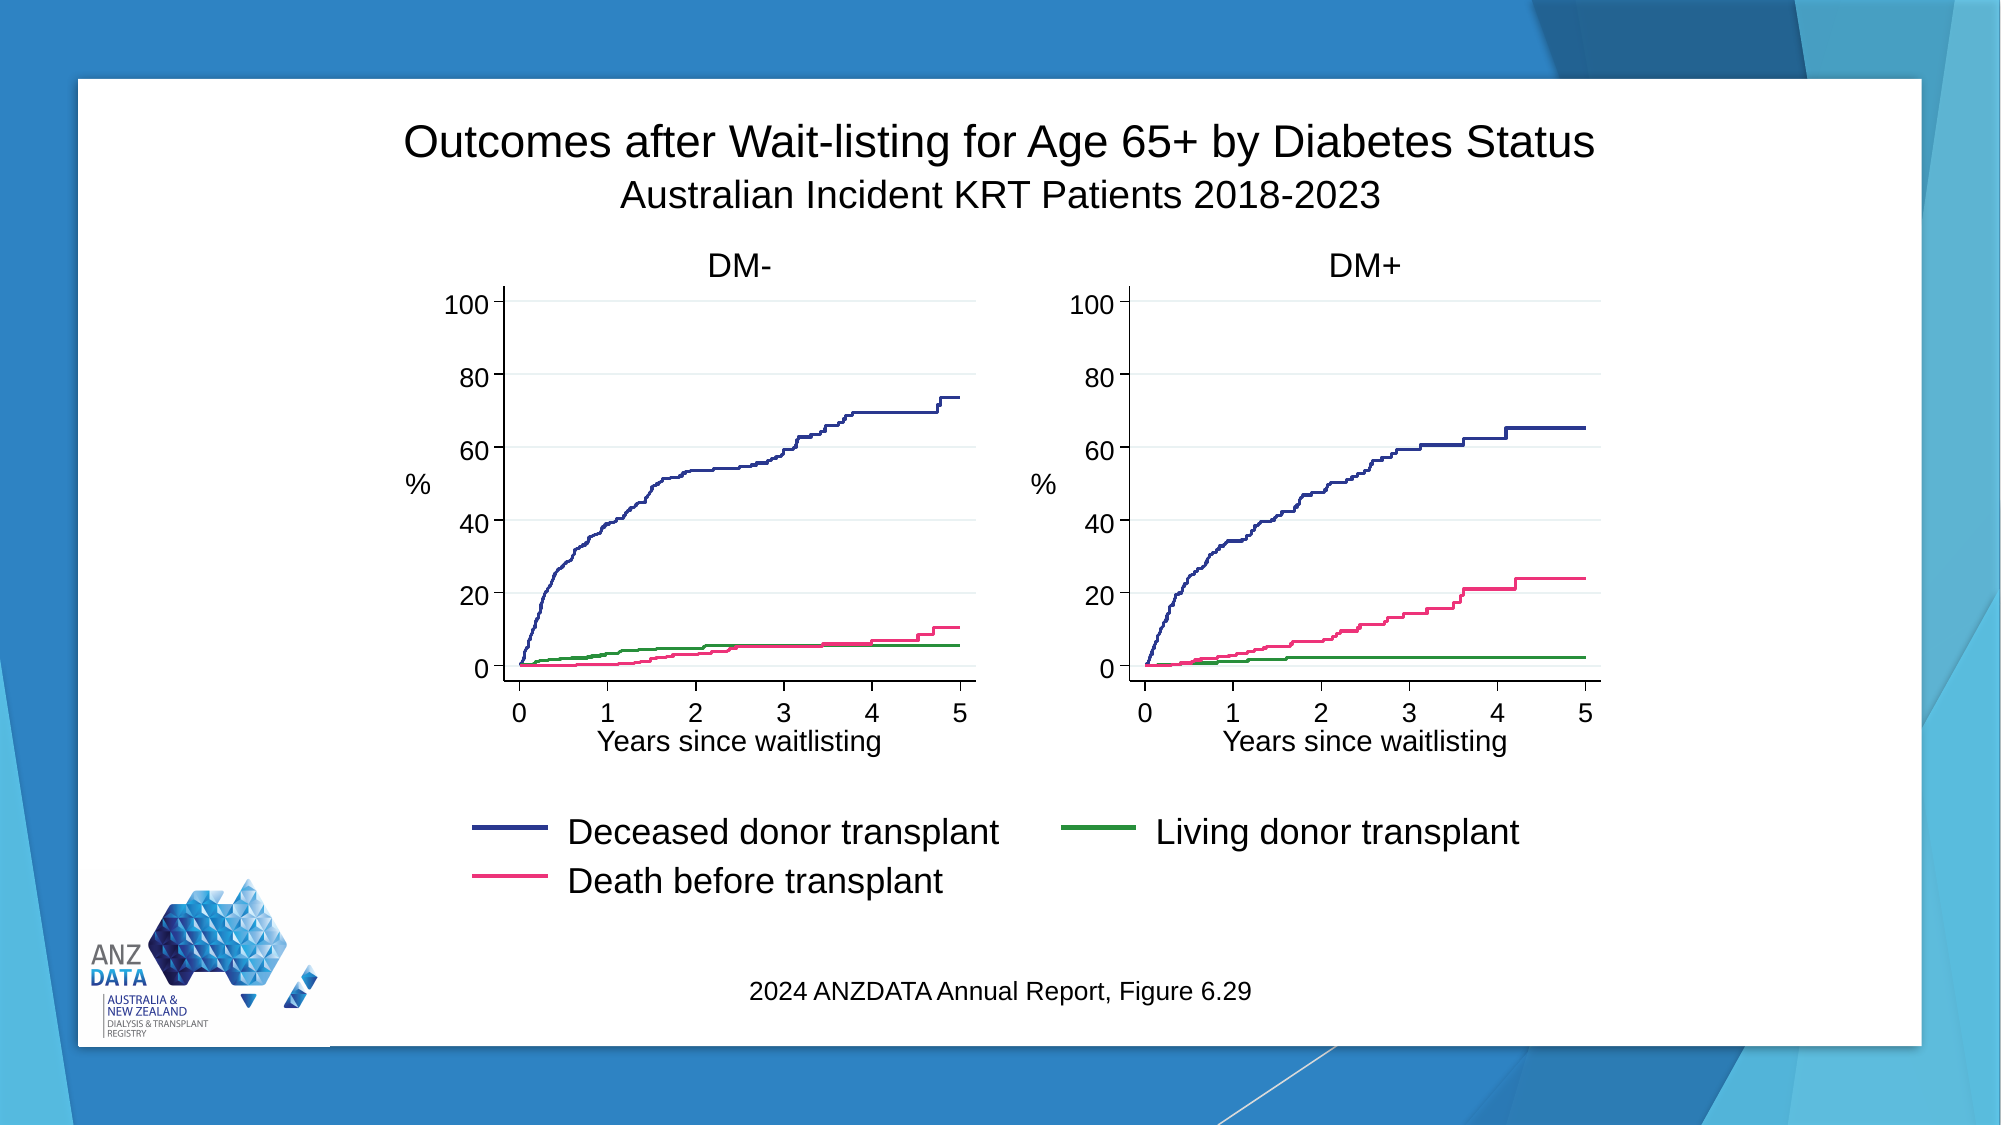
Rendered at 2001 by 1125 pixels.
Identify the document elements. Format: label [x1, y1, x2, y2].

text_box [0, 0, 2000, 1125]
picture [353, 89, 1647, 1032]
picture [78, 868, 331, 1047]
